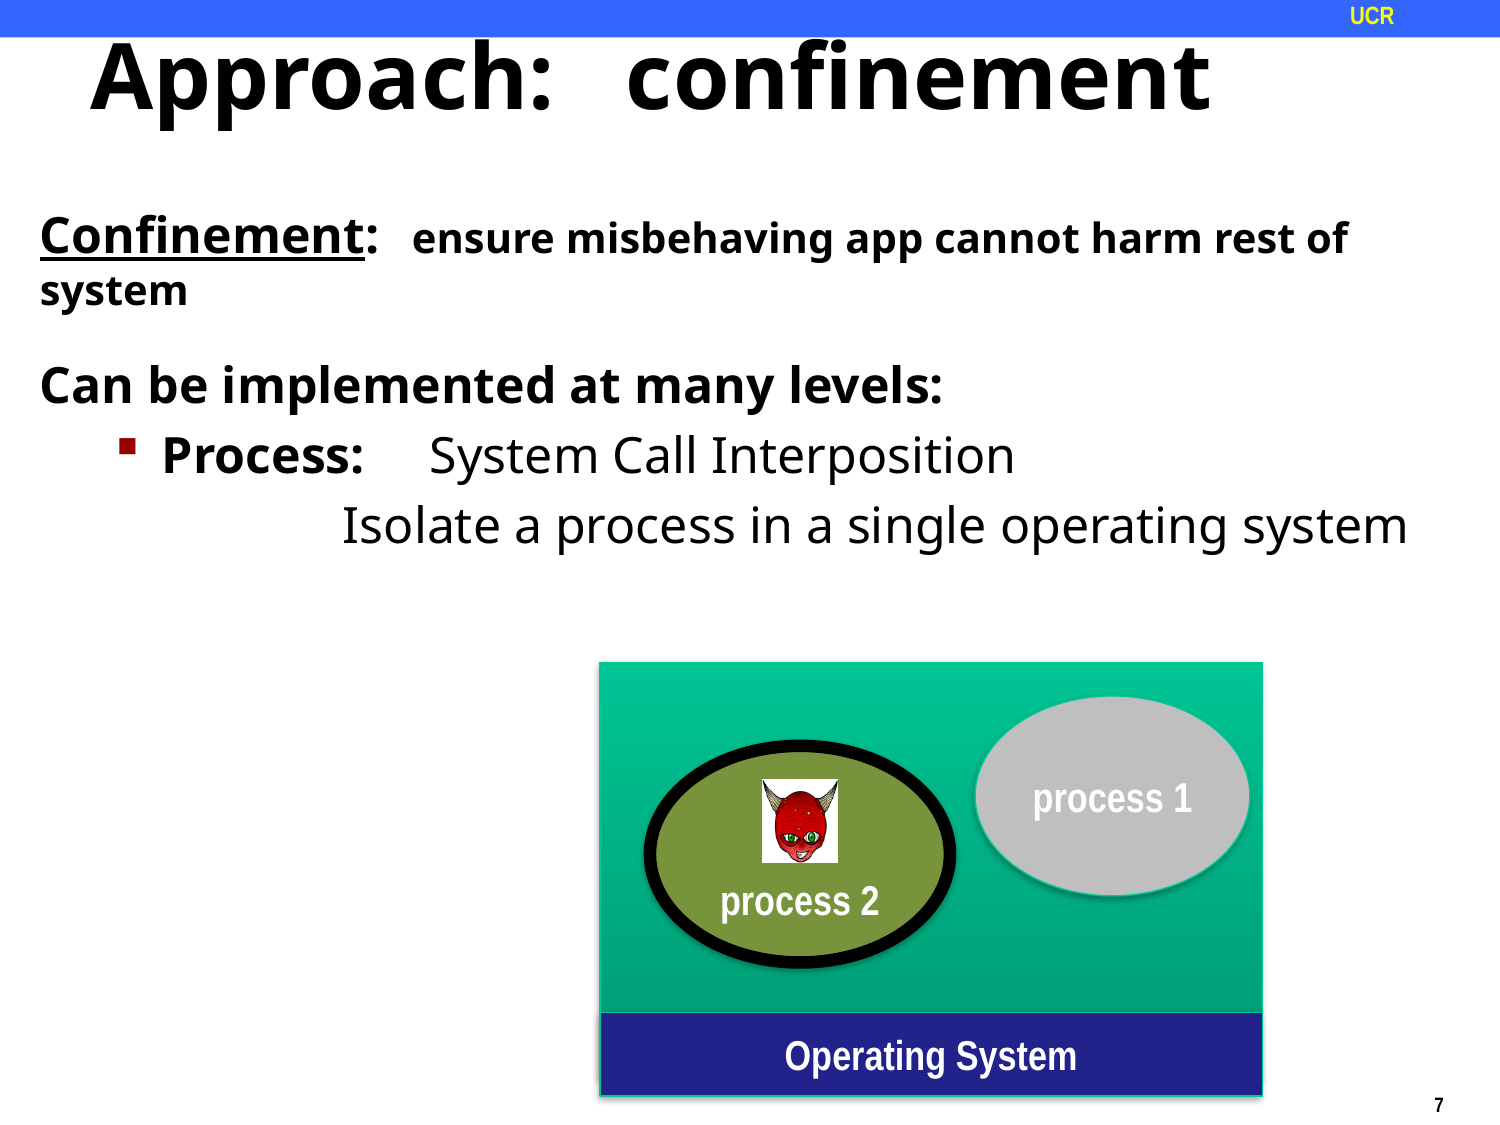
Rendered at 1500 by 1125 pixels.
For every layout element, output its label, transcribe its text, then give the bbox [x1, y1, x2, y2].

text_box Operating System [599, 1012, 1263, 1097]
list Confinement: ensure misbehaving app cannot harm rest of system Can be implemented at many levels: Process: System Call Interposition Isolate a process in a single operating system [24, 195, 1451, 1122]
picture [761, 778, 838, 863]
text_box [599, 662, 1263, 1012]
title Approach: confinement [74, 0, 1426, 167]
text_box process 1 [974, 695, 1251, 897]
text_box process 2 [649, 745, 951, 964]
